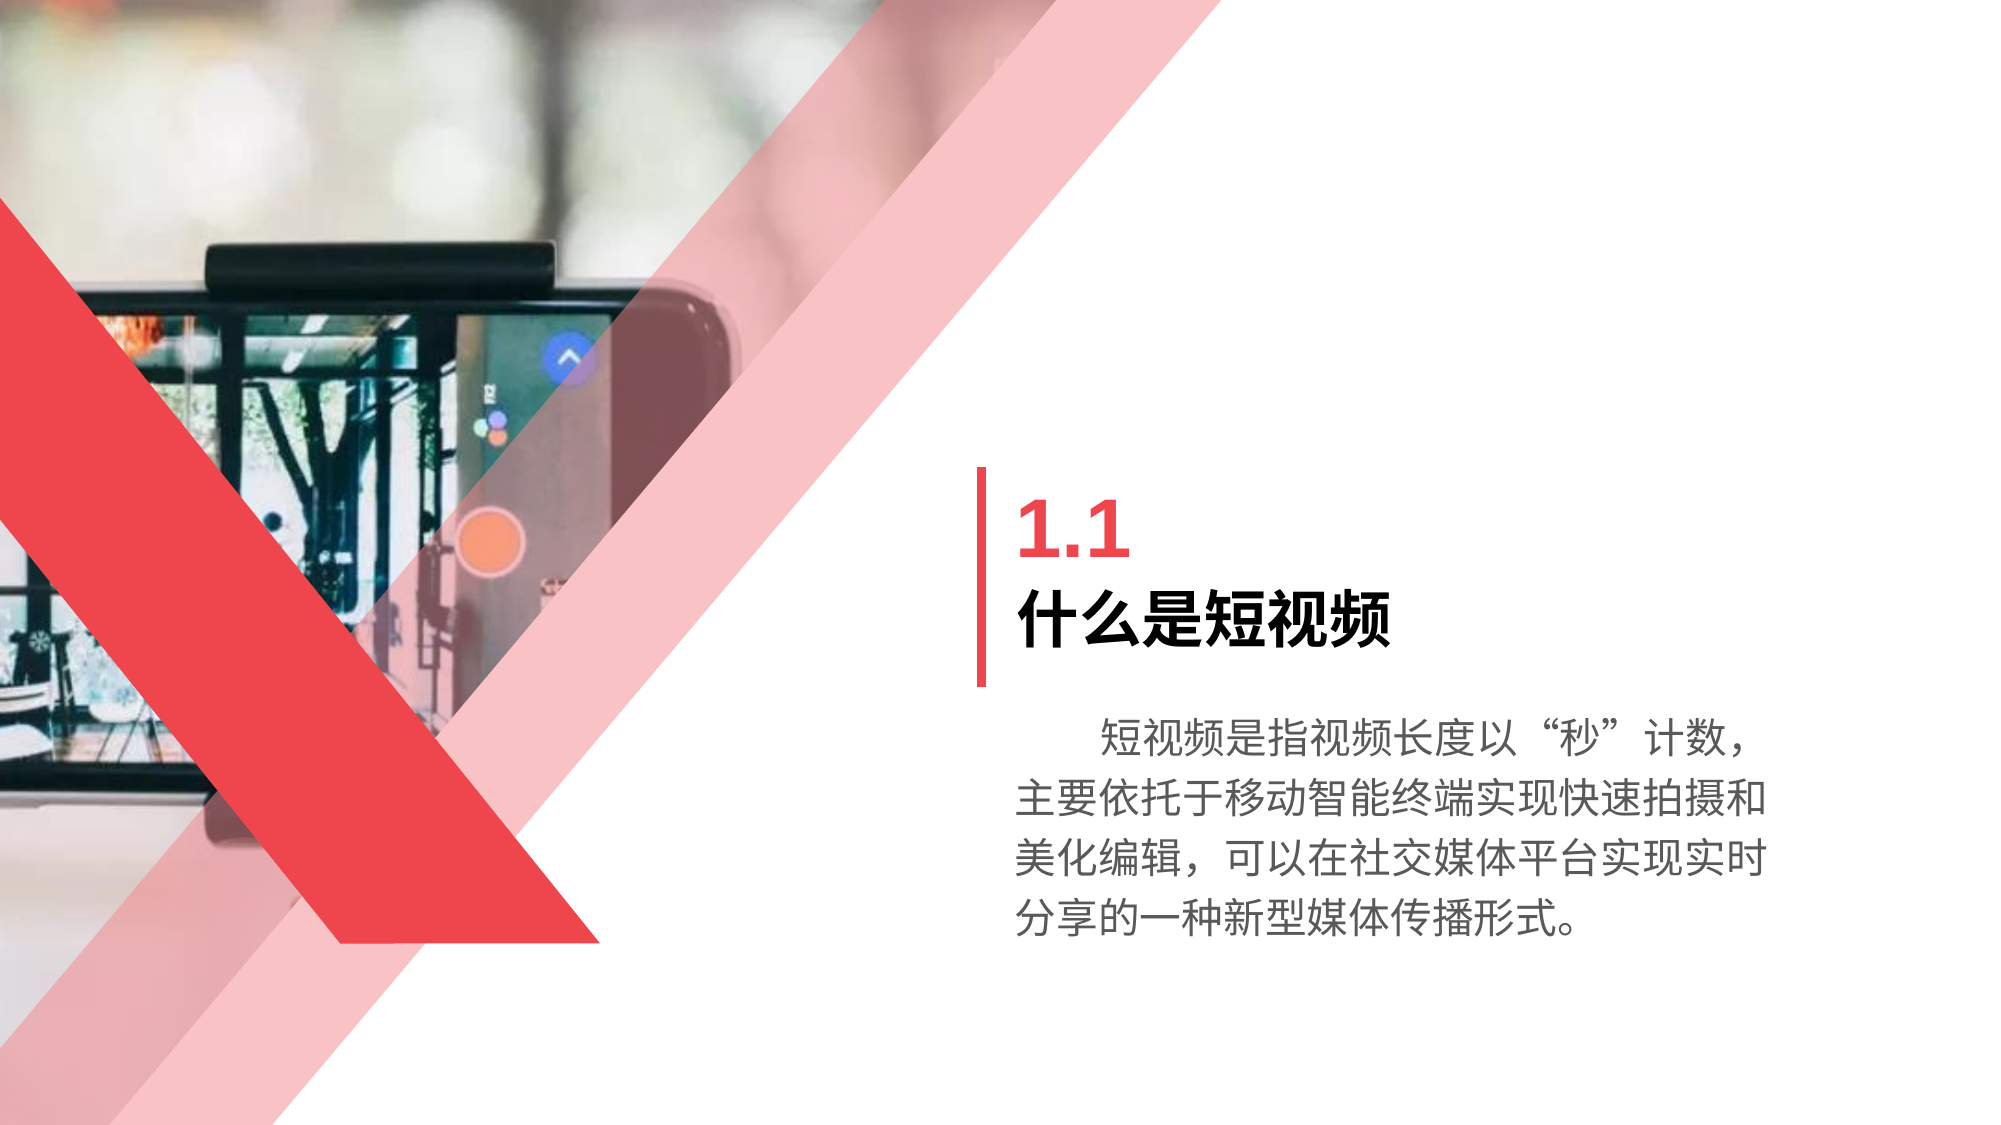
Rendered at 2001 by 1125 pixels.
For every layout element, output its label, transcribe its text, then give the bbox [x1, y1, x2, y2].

text_box 短视频是指视频长度以“秒”计数，主要依托于移动智能终端实现快速拍摄和美化编辑，可以在社交媒体平台实现实时分享的一种新型媒体传播形式。 [1057, 694, 1784, 950]
text_box 什么是短视频 [1057, 572, 1407, 663]
text_box 1.1 [1057, 466, 1147, 582]
picture [0, 0, 1057, 1125]
text_box [1057, 0, 1223, 197]
